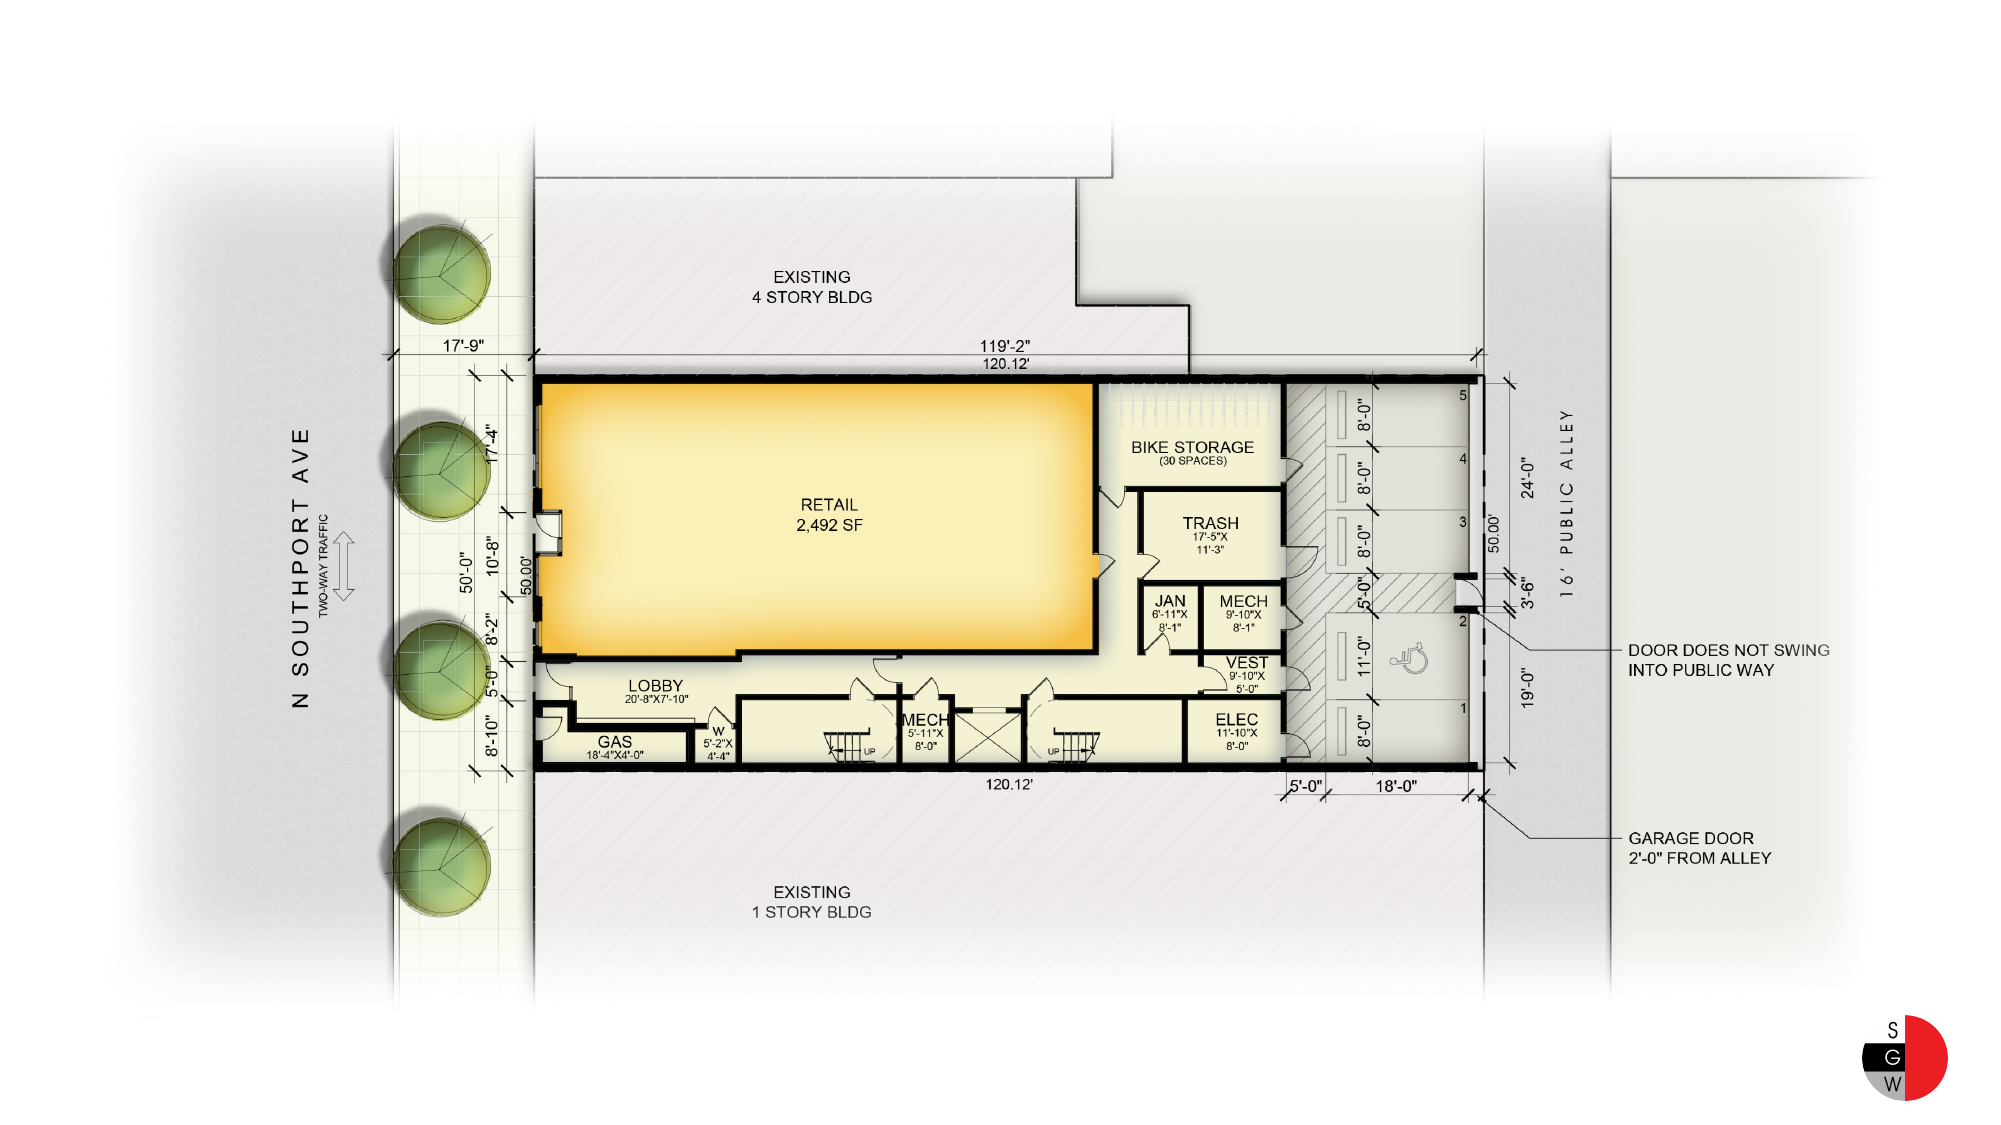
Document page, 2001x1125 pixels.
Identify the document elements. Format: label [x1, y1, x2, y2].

picture [52, 49, 1948, 1101]
